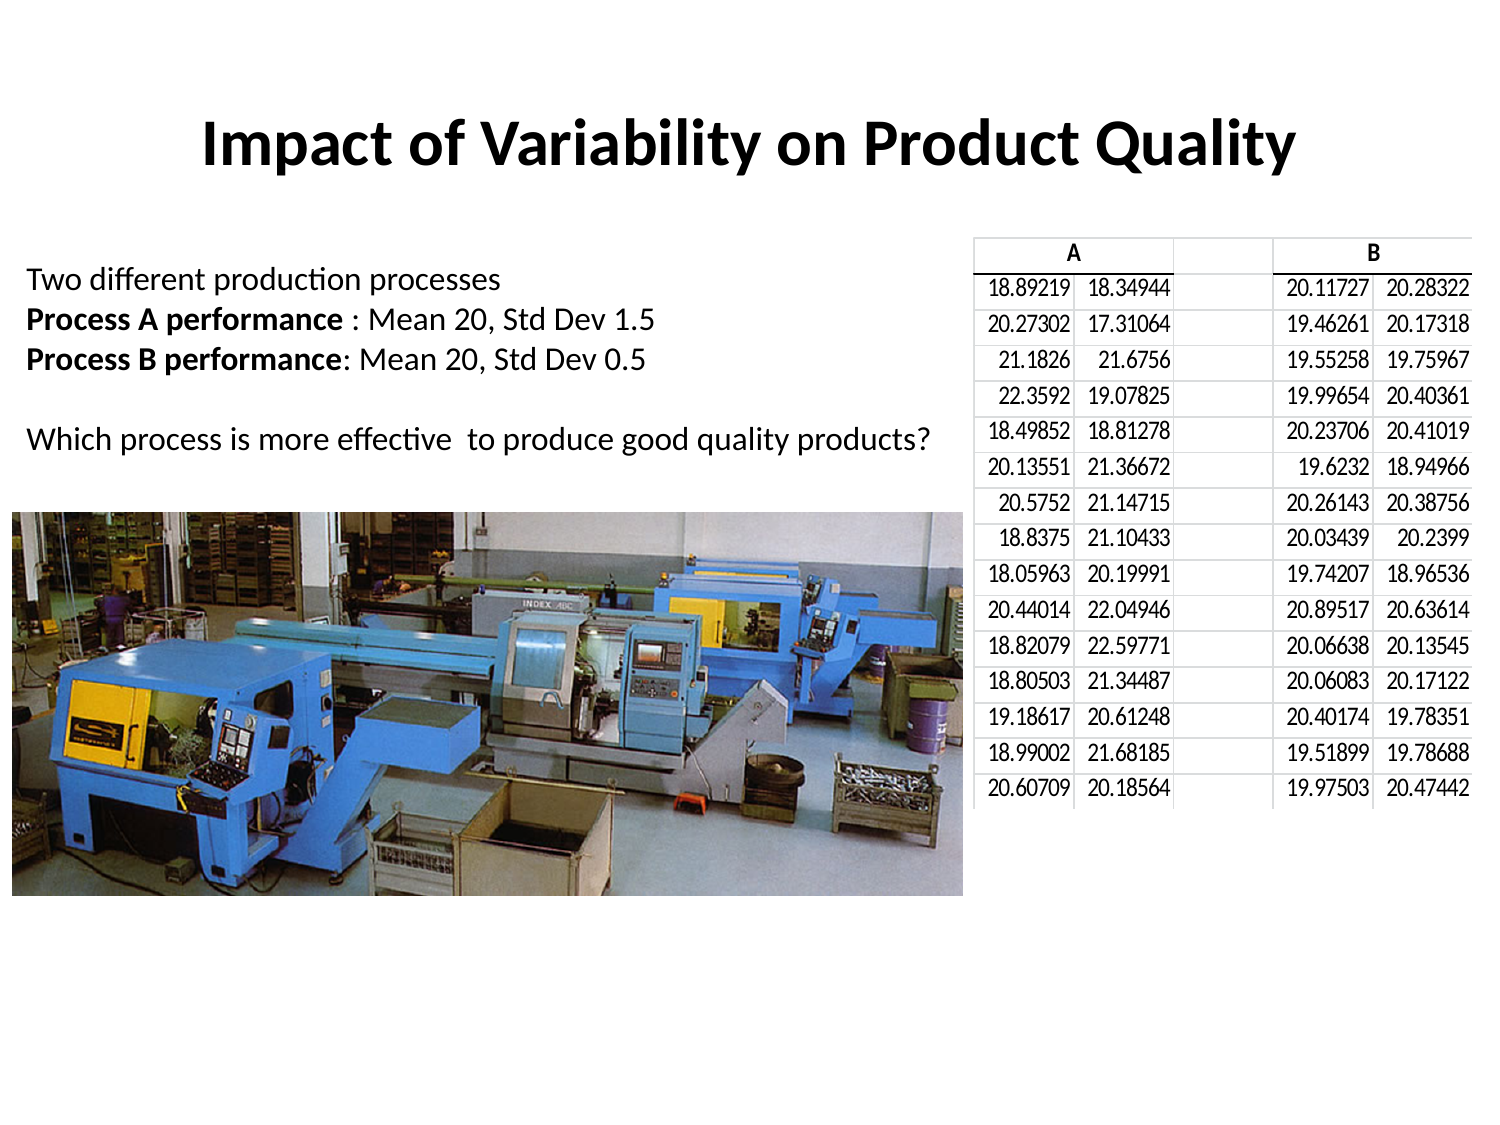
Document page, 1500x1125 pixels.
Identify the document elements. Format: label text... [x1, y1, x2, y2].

title Impact of Variability on Product Quality [75, 45, 1425, 233]
picture [973, 237, 1476, 813]
picture [12, 512, 963, 896]
text_box Two different production processes Process A performance : Mean 20, Std Dev 1.5 Process B performance: Mean 20, Std Dev 0.5 Which process is more effective to produce good quality products? [11, 249, 963, 465]
